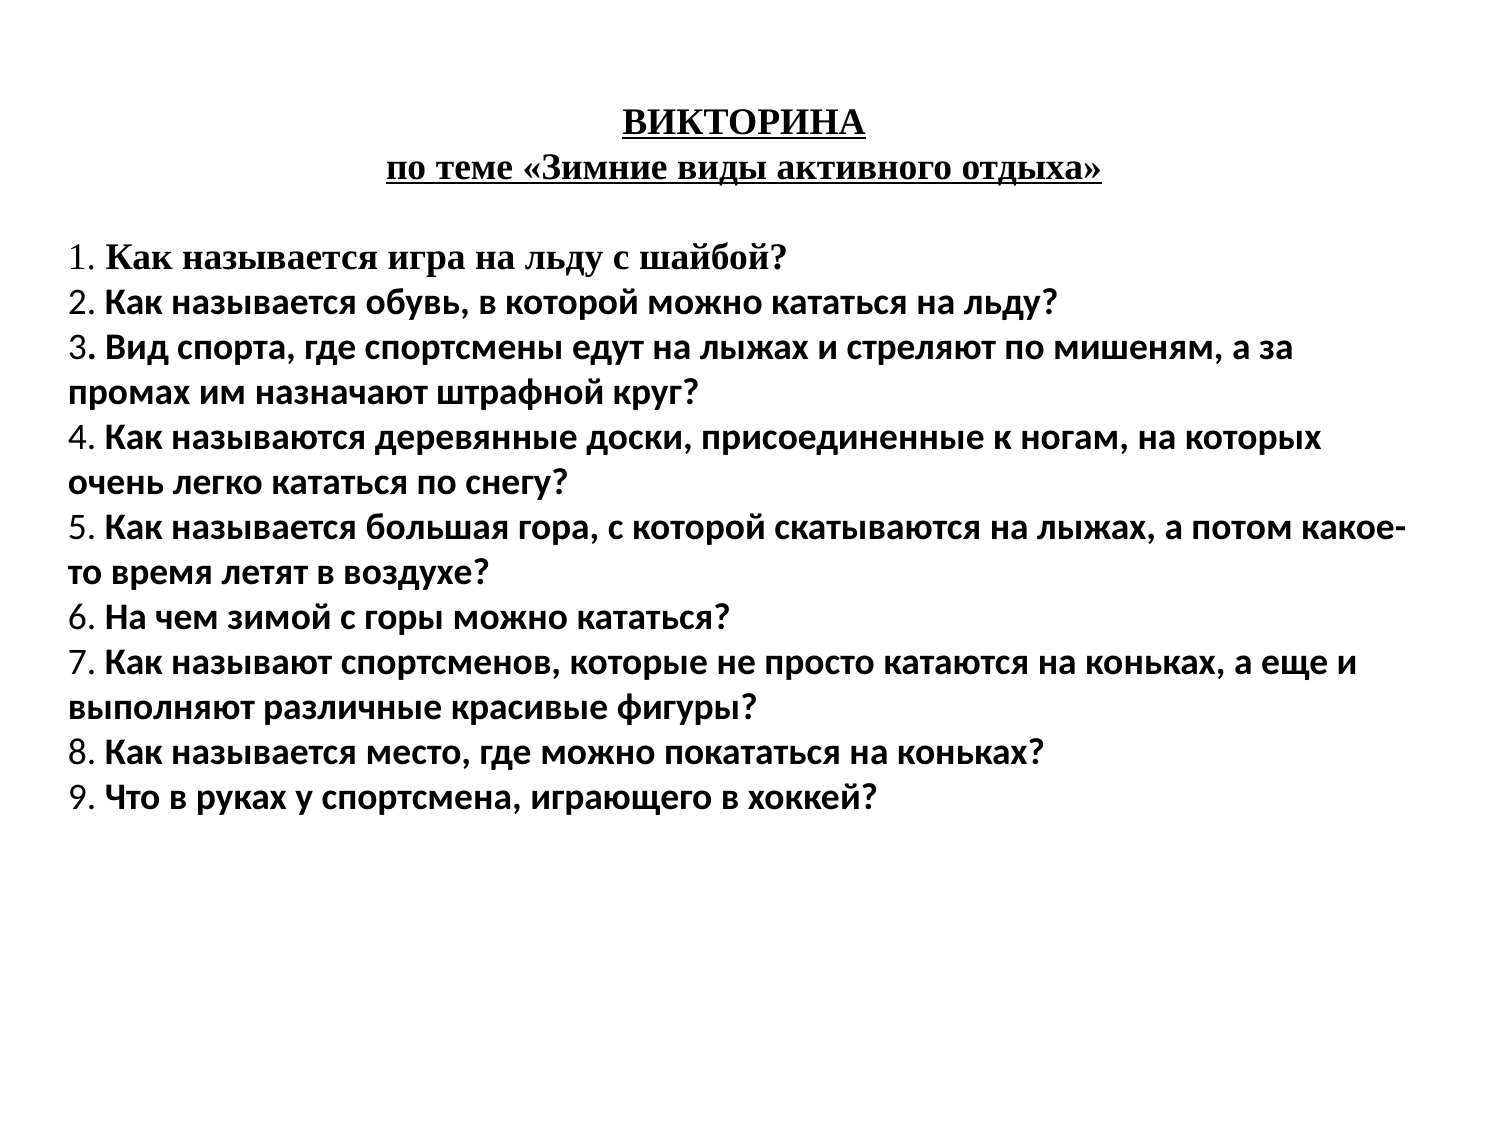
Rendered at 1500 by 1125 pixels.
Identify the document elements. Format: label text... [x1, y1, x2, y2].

text_box ВИКТОРИНА по теме «Зимние виды активного отдыха» 1. Как называется игра на льду с шайбой? 2. Как называется обувь, в которой можно кататься на льду? 3. Вид спорта, где спортсмены едут на лыжах и стреляют по мишеням, а за промах им назначают штрафной круг? 4. Как называются деревянные доски, присоединенные к ногам, на которых очень легко кататься по снегу? 5. Как называется большая гора, с которой скатываются на лыжах, а потом какое-то время летят в воздухе? 6. На чем зимой с горы можно кататься? 7. Как называют спортсменов, которые не просто катаются на коньках, а еще и выполняют различные красивые фигуры? 8. Как называется место, где можно покататься на коньках? 9. Что в руках у спортсмена, играющего в хоккей? [53, 89, 1436, 870]
